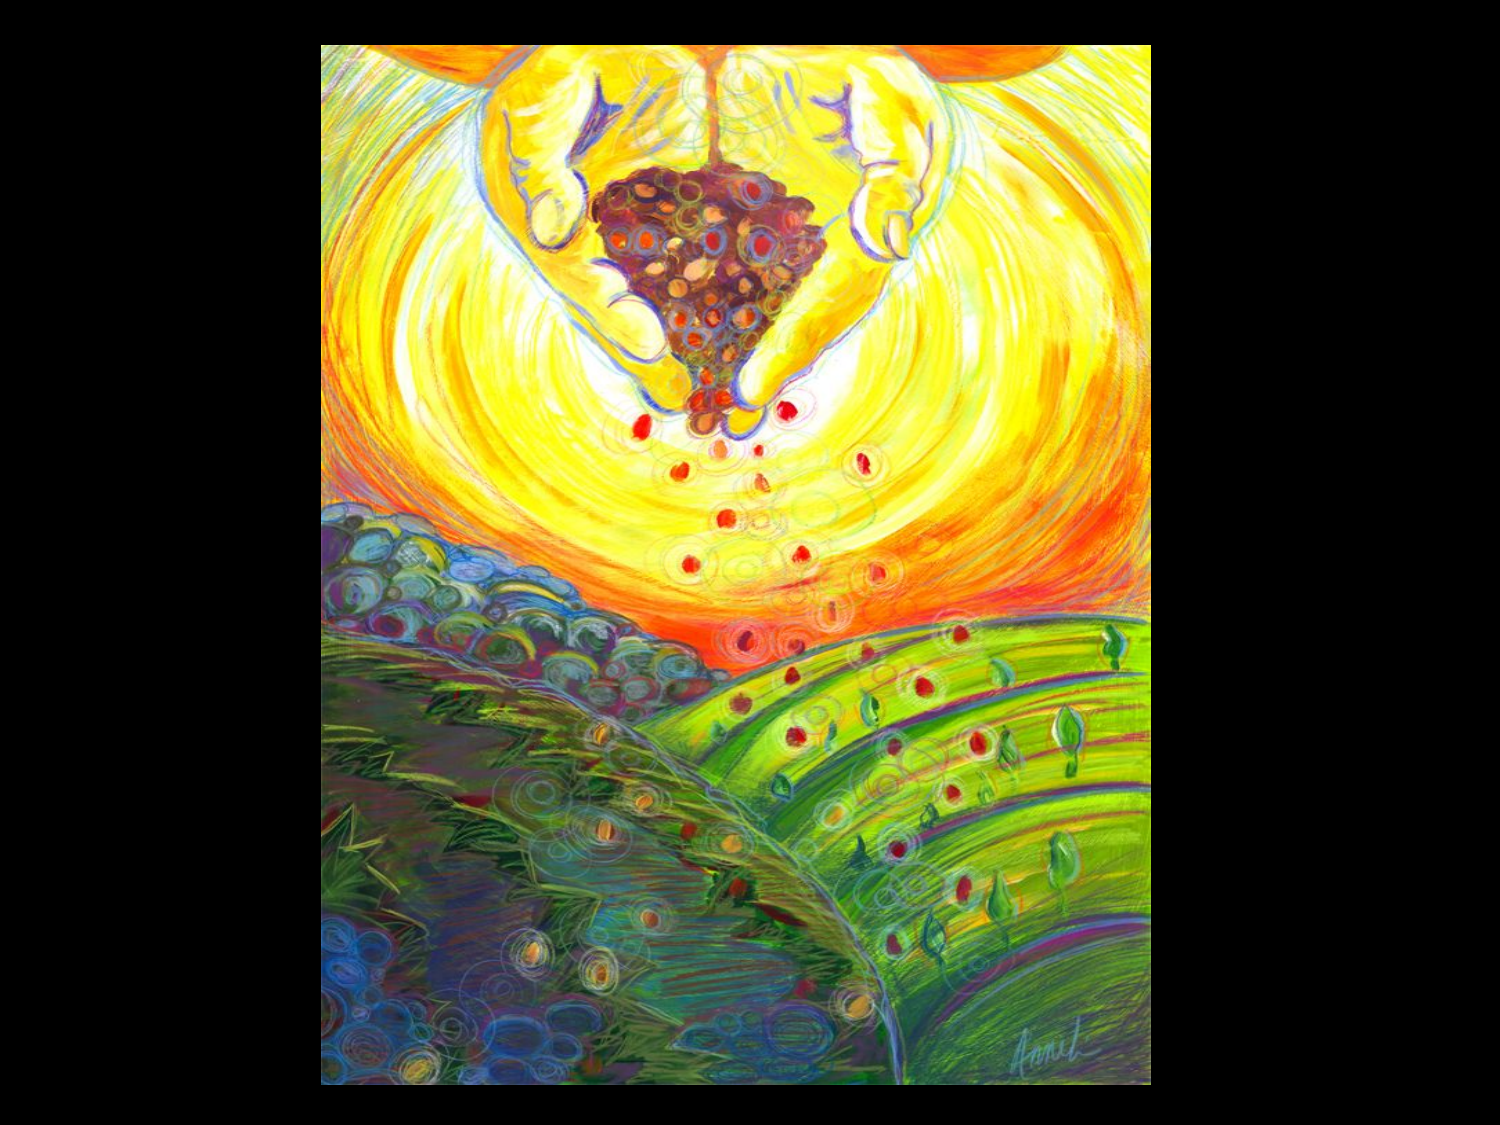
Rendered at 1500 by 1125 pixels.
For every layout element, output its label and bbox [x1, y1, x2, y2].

picture [321, 45, 1151, 1085]
